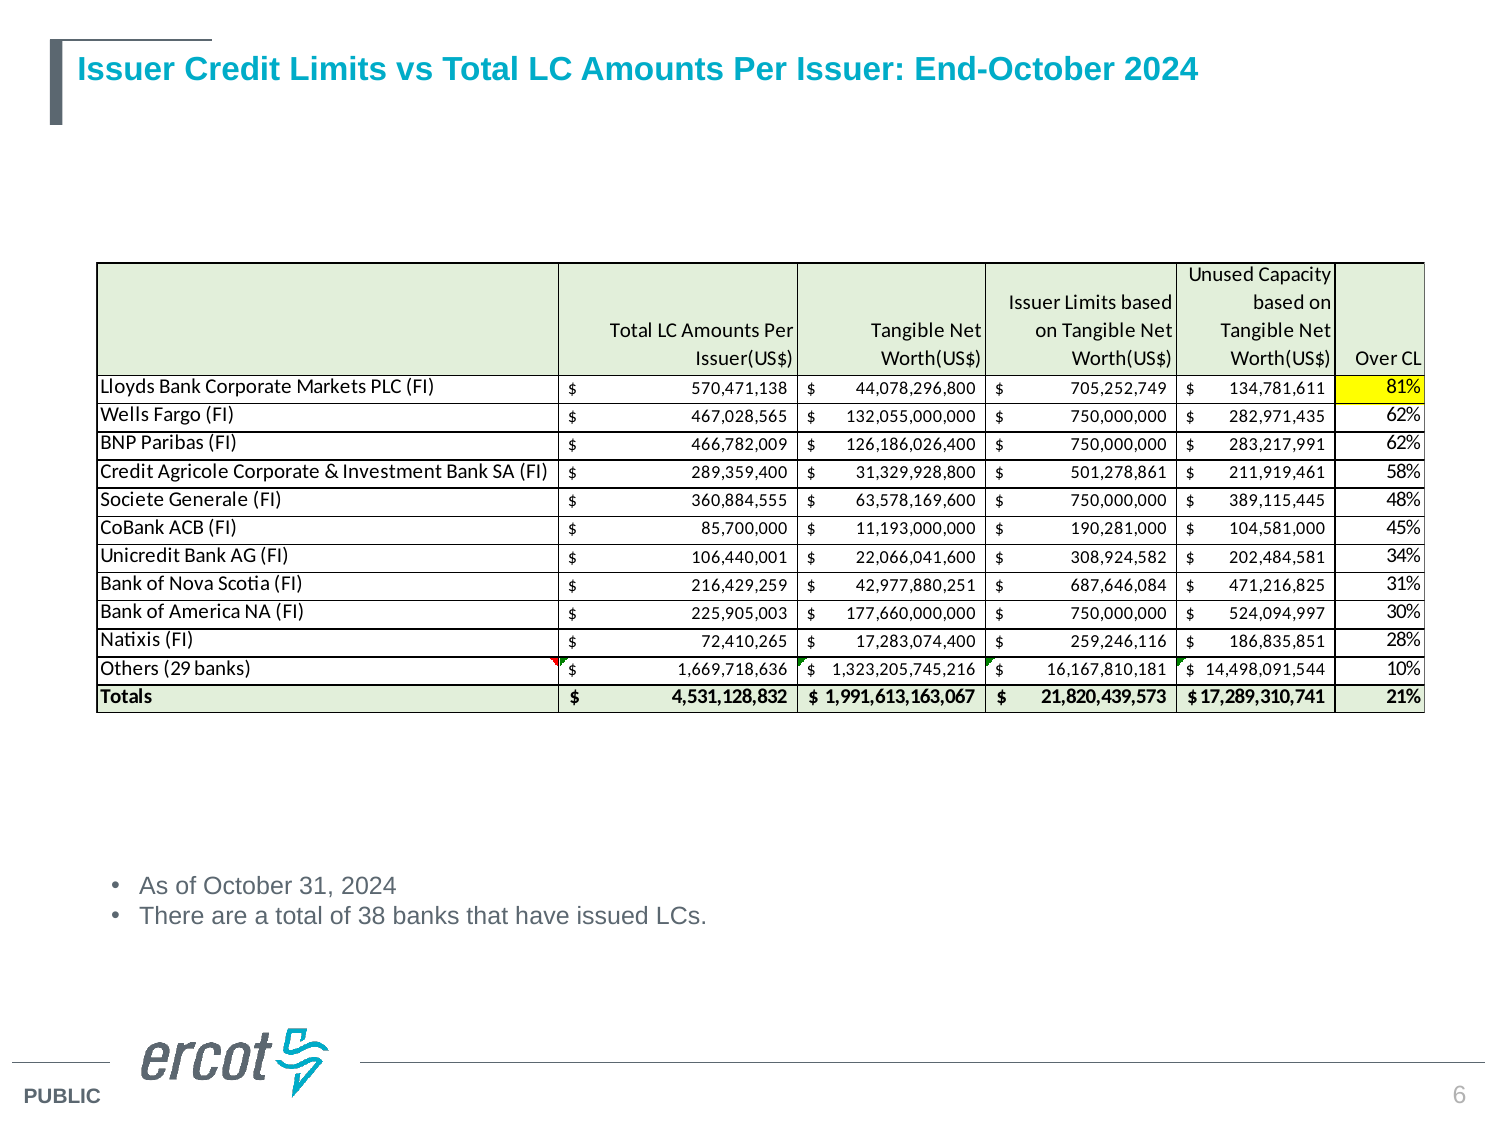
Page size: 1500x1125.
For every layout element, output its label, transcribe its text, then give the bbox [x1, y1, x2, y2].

slide_number 6 [1437, 1076, 1475, 1112]
picture [95, 262, 1426, 715]
picture [137, 1024, 332, 1100]
title Issuer Credit Limits vs Total LC Amounts Per Issuer: End-October 2024 [62, 39, 1450, 119]
text_box As of October 31, 2024 There are a total of 38 banks that have issued LCs. [96, 862, 1384, 938]
